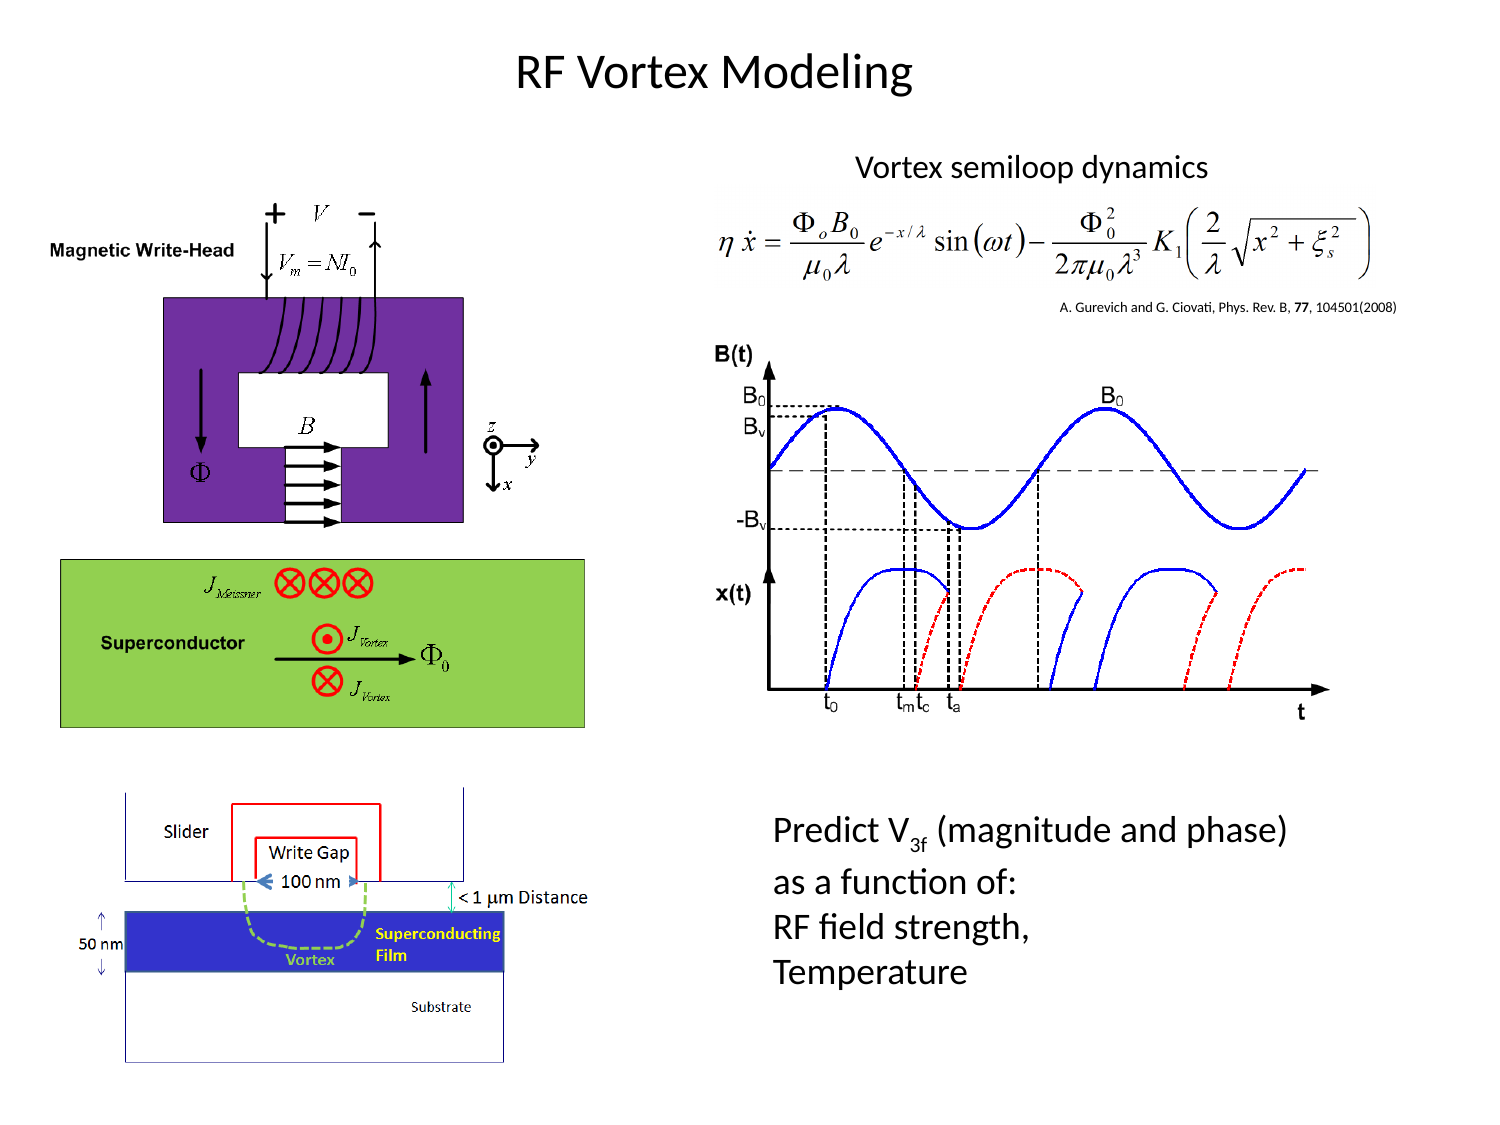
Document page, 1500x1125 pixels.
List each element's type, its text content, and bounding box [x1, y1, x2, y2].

text_box Predict V3f (magnitude and phase) as a function of: RF field strength, Temperature [758, 798, 1304, 999]
picture [49, 198, 585, 729]
picture [67, 787, 601, 1063]
text_box Vortex semiloop dynamics [840, 137, 1225, 182]
text_box A. Gurevich and G. Ciovati, Phys. Rev. B, 77, 104501(2008) [1045, 290, 1471, 323]
text_box RF Vortex Modeling [500, 30, 929, 106]
picture [714, 184, 1377, 288]
picture [678, 337, 1373, 728]
